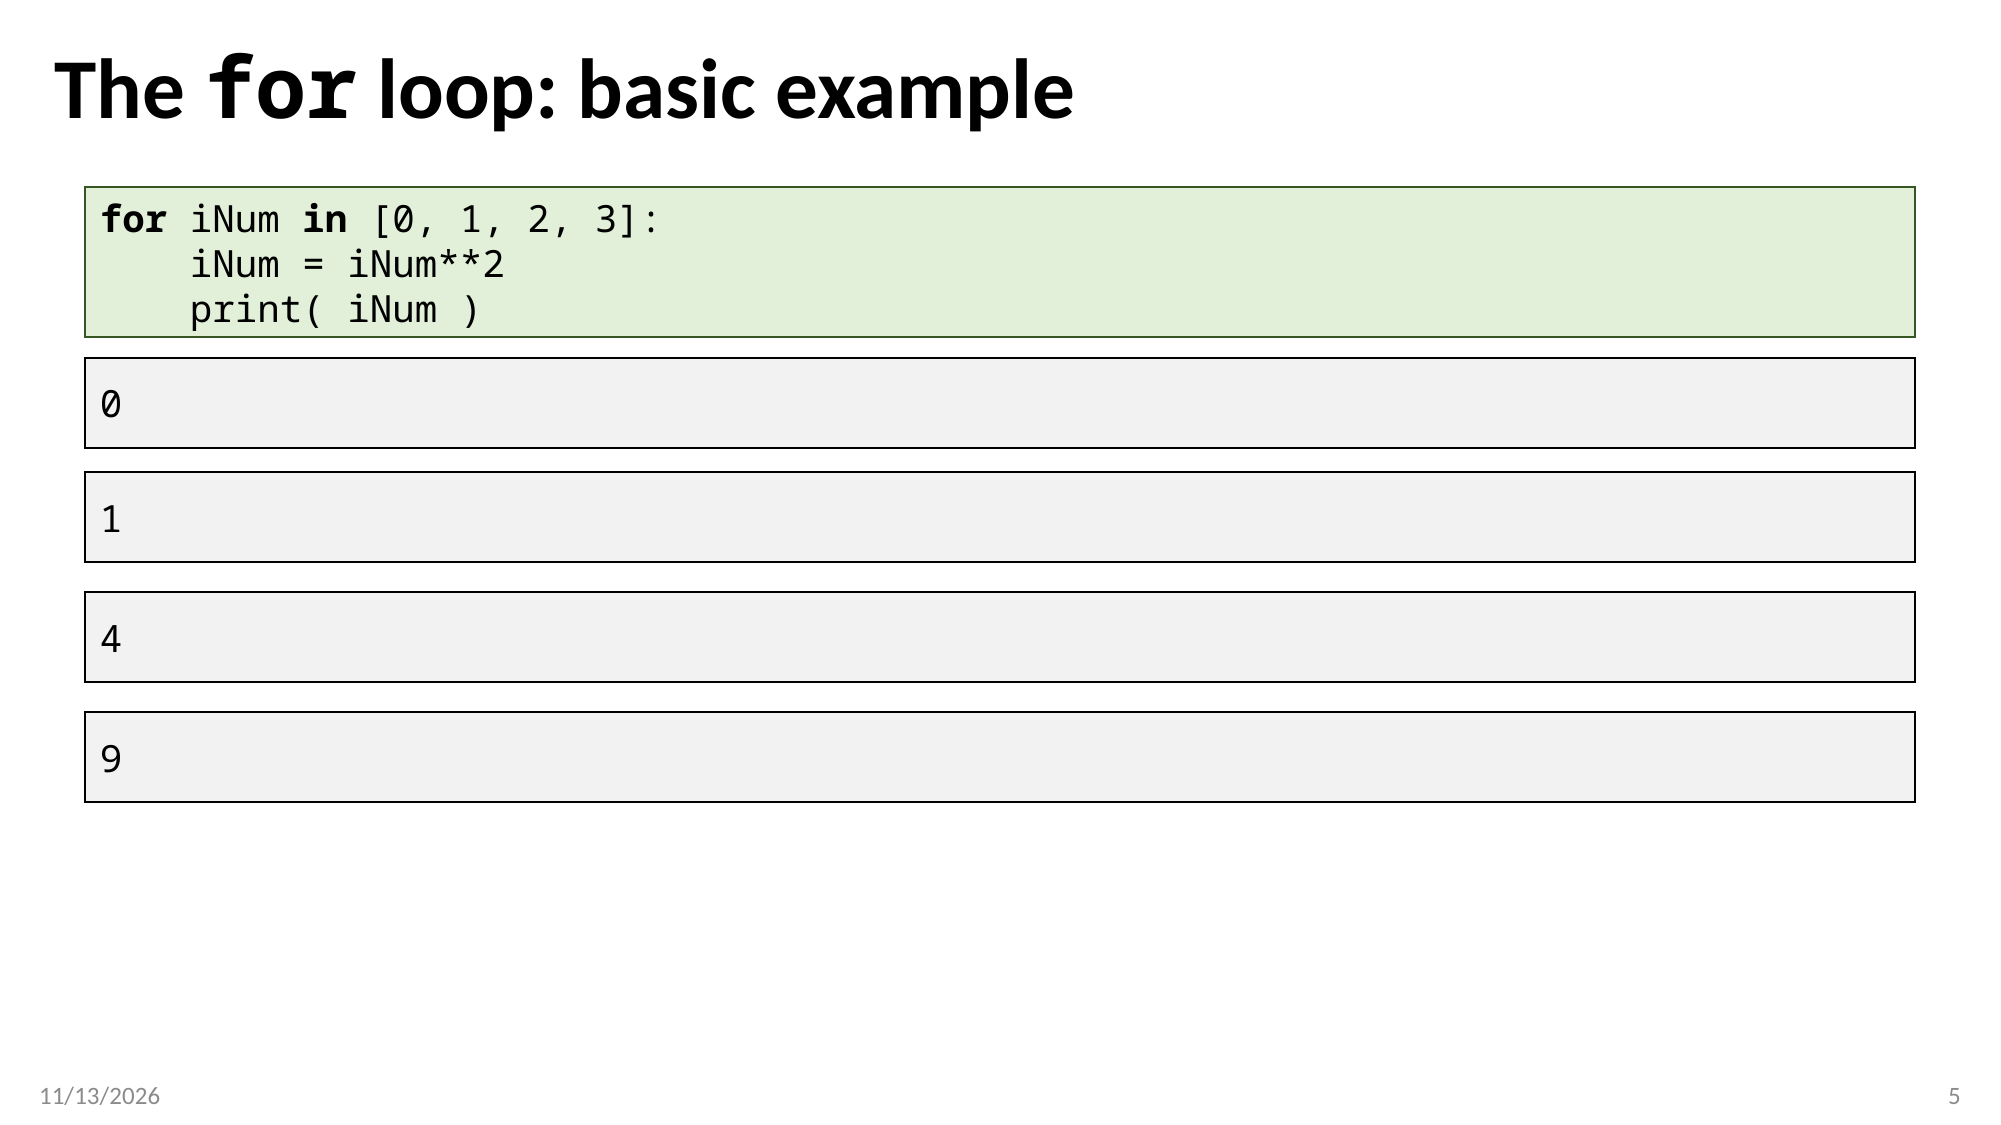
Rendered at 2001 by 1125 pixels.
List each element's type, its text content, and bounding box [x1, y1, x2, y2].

title The for loop: basic example [39, 37, 1961, 145]
text_box 4 [84, 591, 1916, 683]
text_box 9 [84, 711, 1916, 803]
text_box 0 [84, 357, 1916, 449]
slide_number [39, 1064, 490, 1125]
text_box for iNum in [0, 1, 2, 3]: iNum = iNum**2 print( iNum ) [84, 186, 1916, 338]
text_box 1 [84, 471, 1916, 563]
slide_number 5 [1510, 1064, 1961, 1125]
